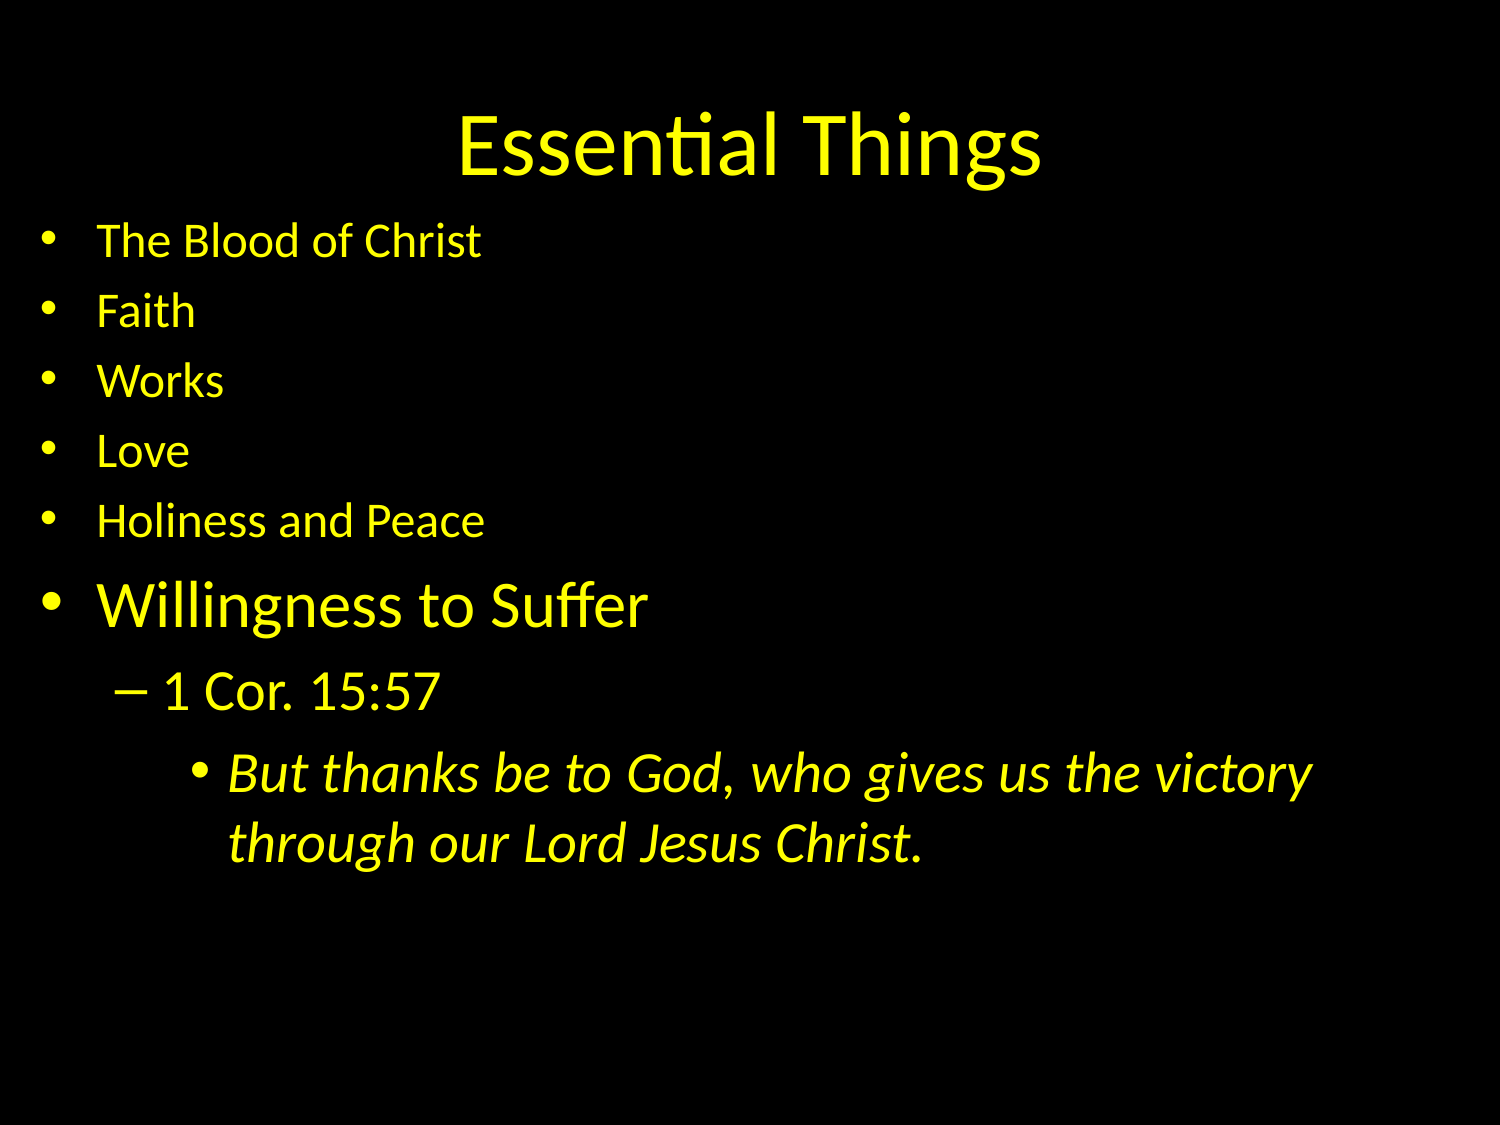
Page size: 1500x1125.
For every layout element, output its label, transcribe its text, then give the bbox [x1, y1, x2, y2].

list The Blood of Christ Faith Works Love Holiness and Peace Willingness to Suffer 1 Cor. 15:57 But thanks be to God, who gives us the victory through our Lord Jesus Christ. [24, 200, 1475, 1088]
title Essential Things [75, 45, 1425, 200]
